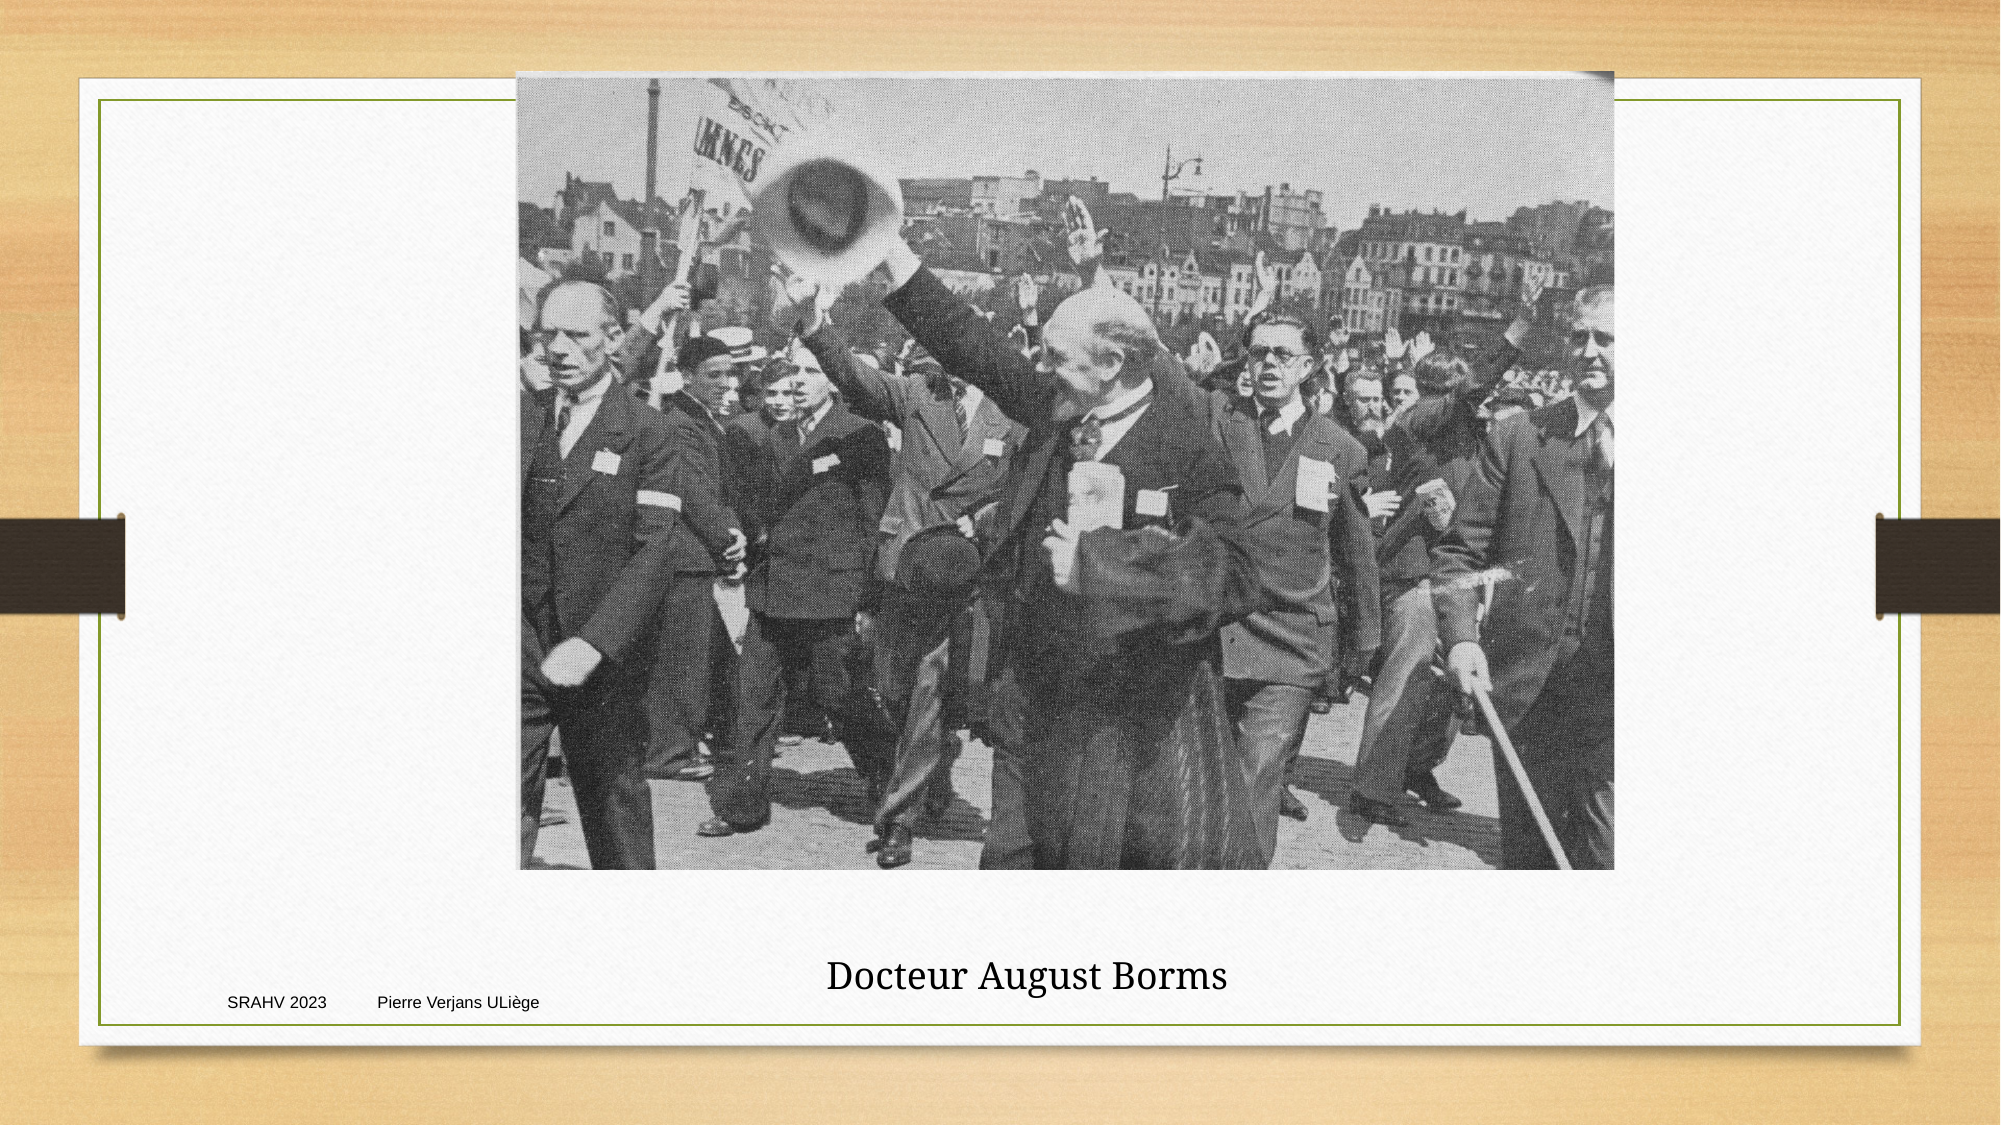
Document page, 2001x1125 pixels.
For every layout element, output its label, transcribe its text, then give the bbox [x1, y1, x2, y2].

picture [0, 0, 2001, 1125]
text_box Docteur August Borms [811, 944, 1244, 1004]
footer SRAHV 2023 Pierre Verjans ULiège [212, 979, 1411, 1025]
text_box [362, 1044, 1062, 1120]
